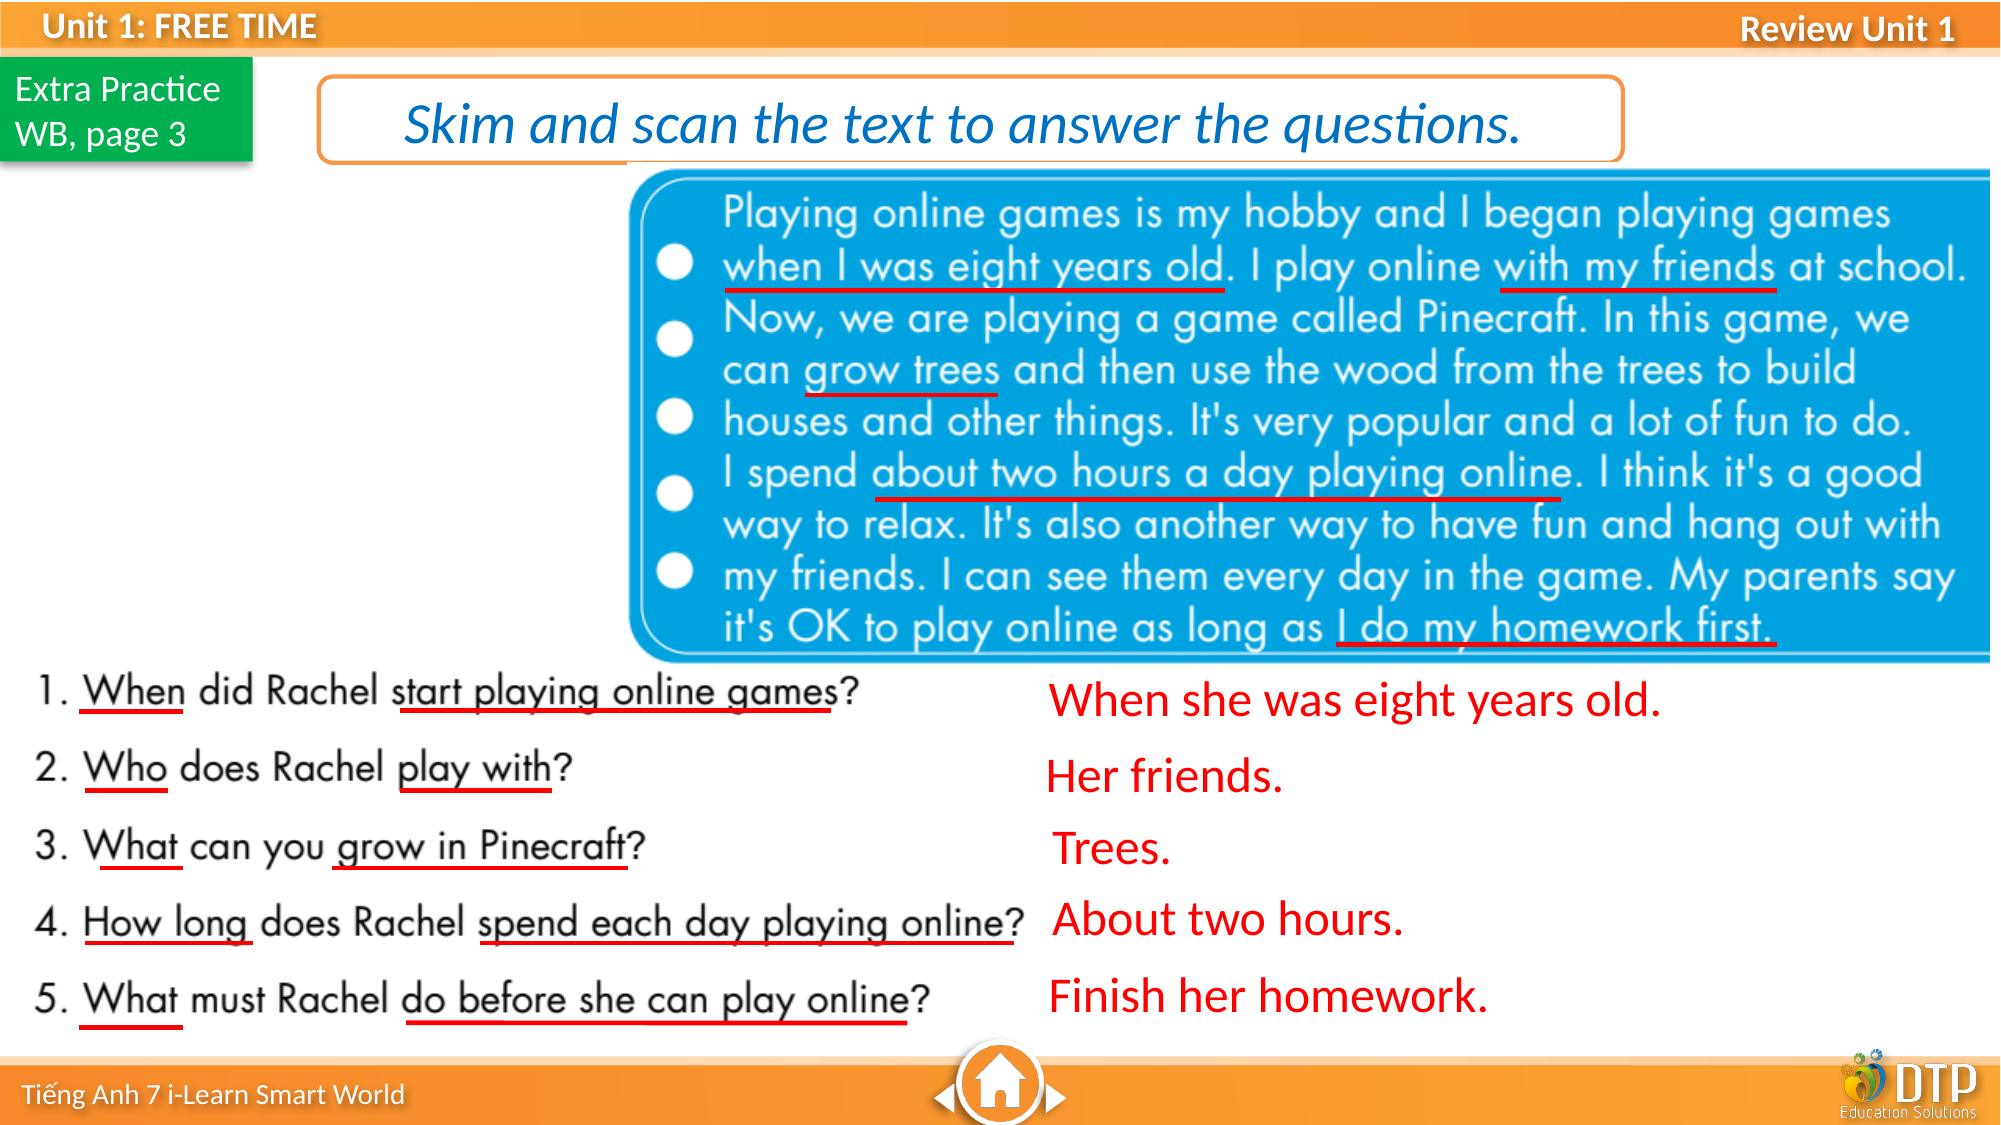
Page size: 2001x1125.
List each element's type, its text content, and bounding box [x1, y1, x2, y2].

text_box Skim and scan the text to answer the questions. [316, 74, 1625, 165]
text_box Extra Practice WB, page 3 [0, 56, 253, 162]
picture [0, 2, 2001, 1125]
text_box When she was eight years old. [1041, 659, 2000, 734]
text_box About two hours. [1041, 877, 2000, 953]
text_box Trees. [1041, 807, 2000, 877]
text_box Finish her homework. [1041, 955, 2000, 1030]
text_box Her friends. [1041, 734, 2000, 807]
